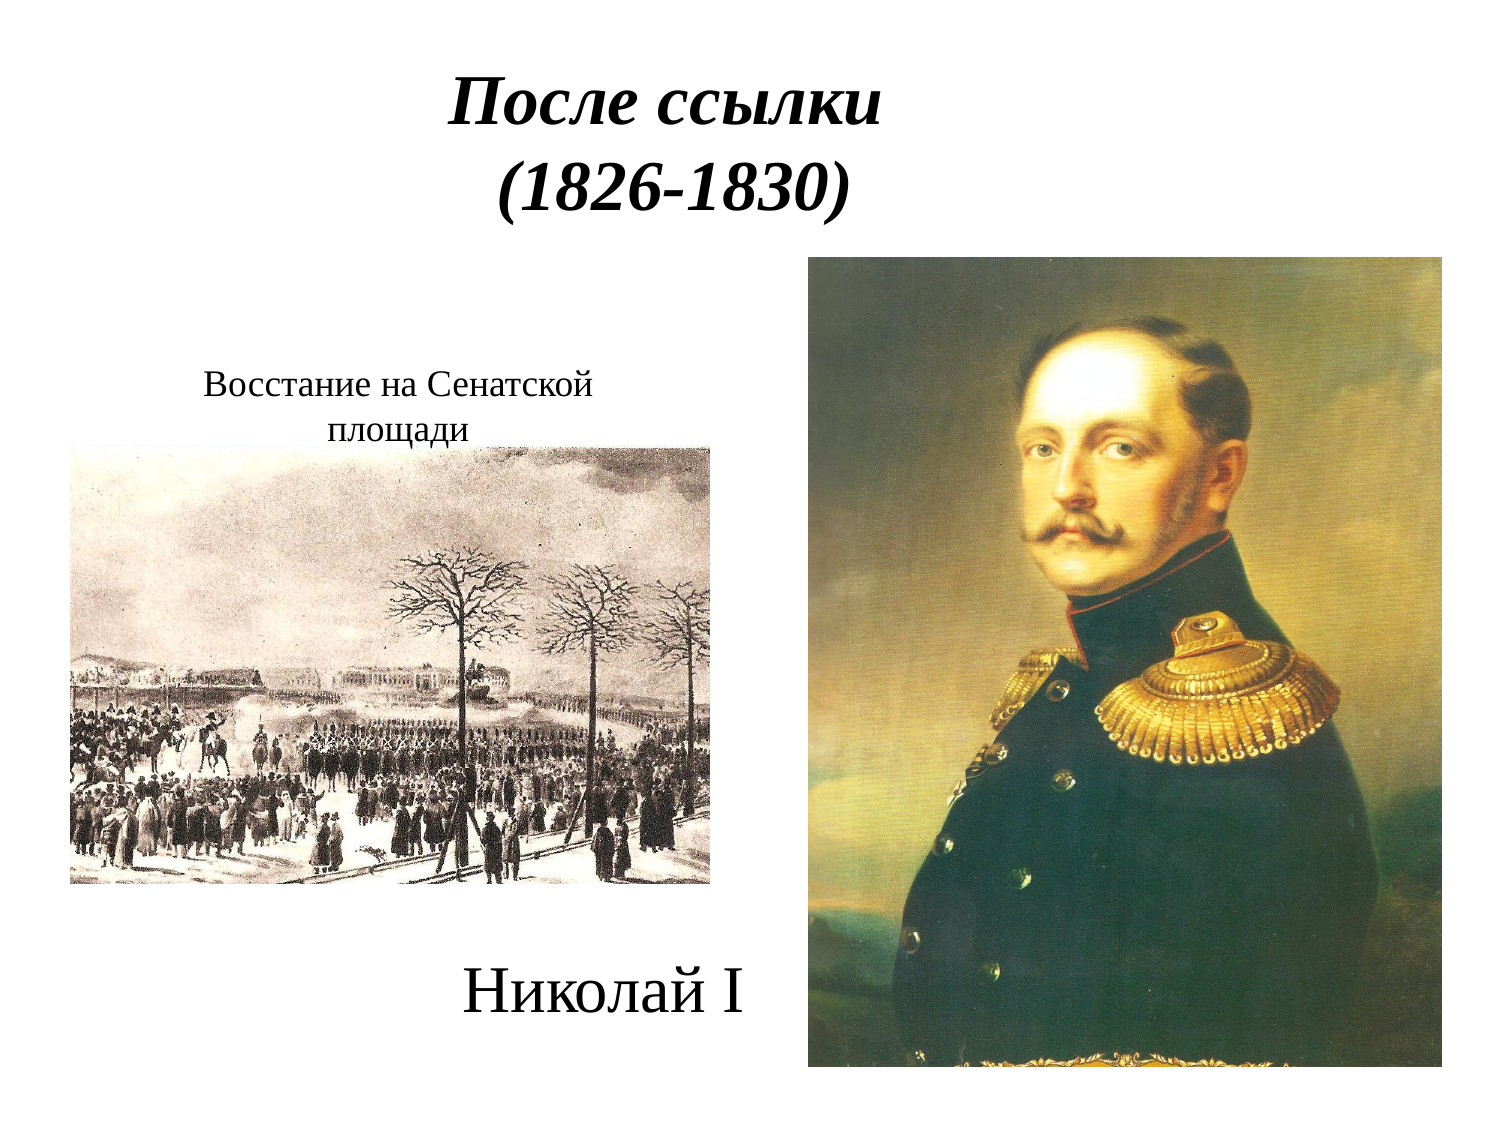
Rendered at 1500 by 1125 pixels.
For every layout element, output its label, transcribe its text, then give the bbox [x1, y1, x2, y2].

picture [808, 257, 1442, 1067]
text_box Николай I [210, 538, 762, 1034]
text_box Восстание на Сенатской площади [117, 351, 680, 443]
picture [70, 445, 710, 885]
title После ссылки (1826-1830) [0, 45, 1350, 233]
